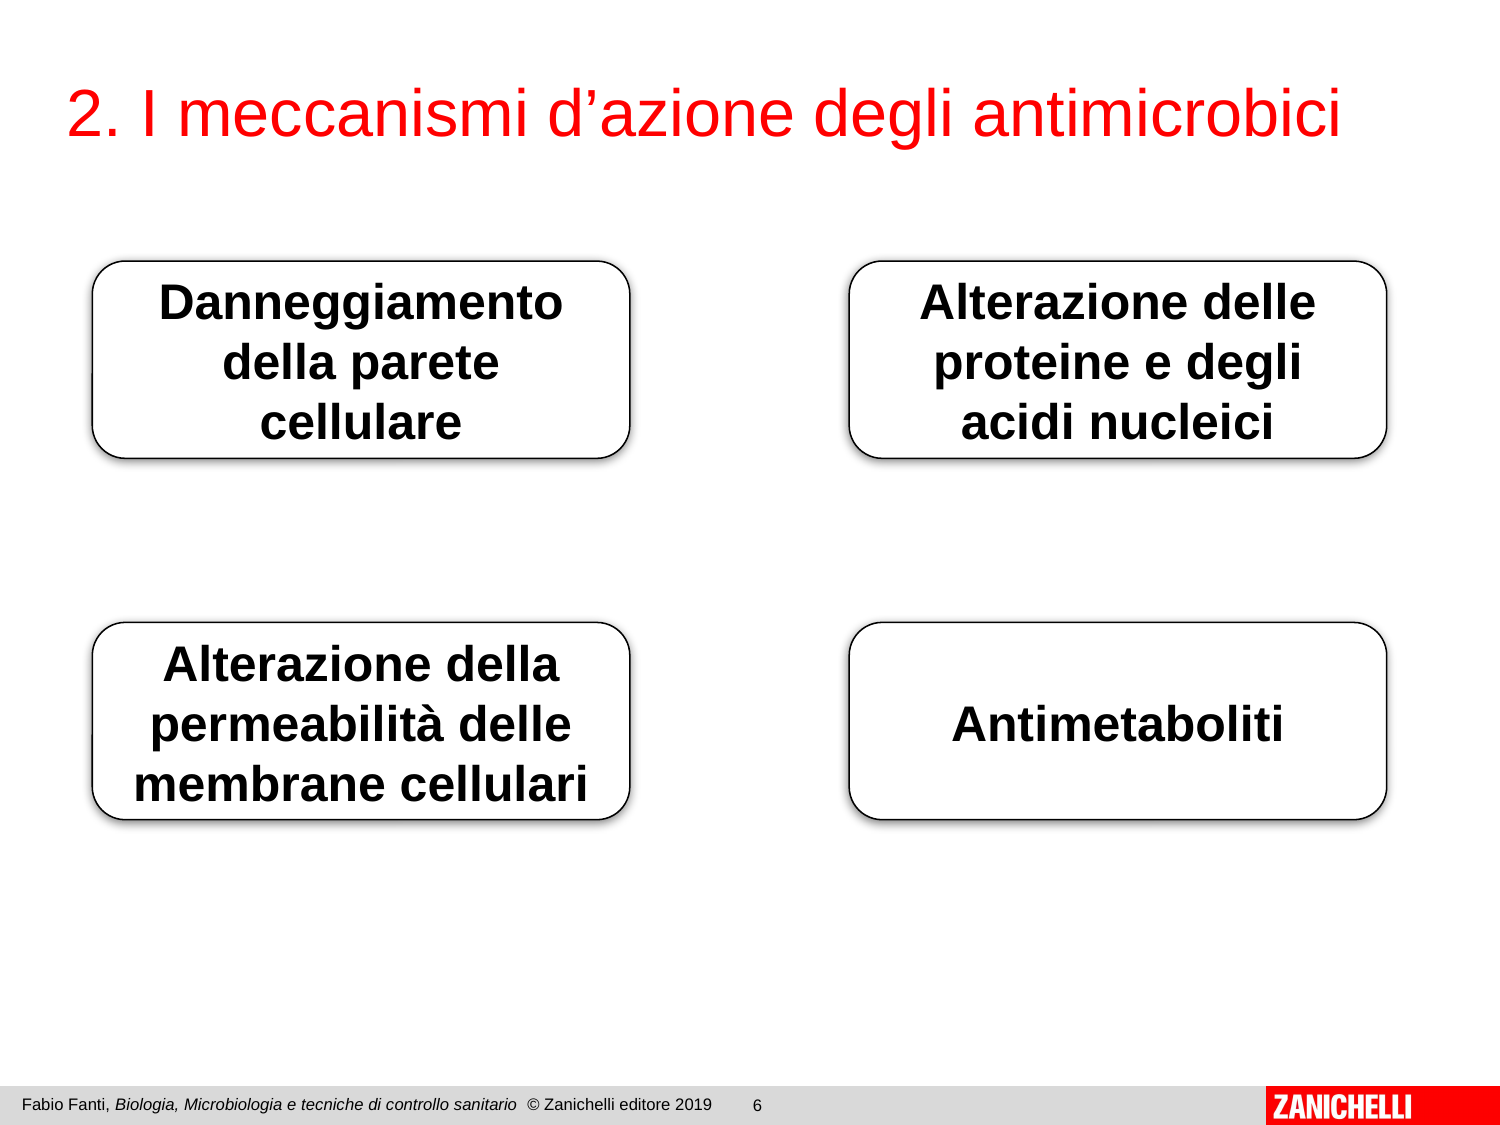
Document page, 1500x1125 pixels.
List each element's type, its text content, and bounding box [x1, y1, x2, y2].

picture [1266, 1086, 1500, 1125]
text_box Antimetaboliti [849, 622, 1387, 820]
text_box Alterazione della permeabilità delle membrane cellulari [92, 622, 630, 820]
text_box Alterazione delle proteine e degli acidi nucleici [849, 261, 1387, 459]
text_box Danneggiamento della parete cellulare [92, 261, 630, 459]
text_box 2. I meccanismi d’azione degli antimicrobici [53, 62, 1500, 208]
